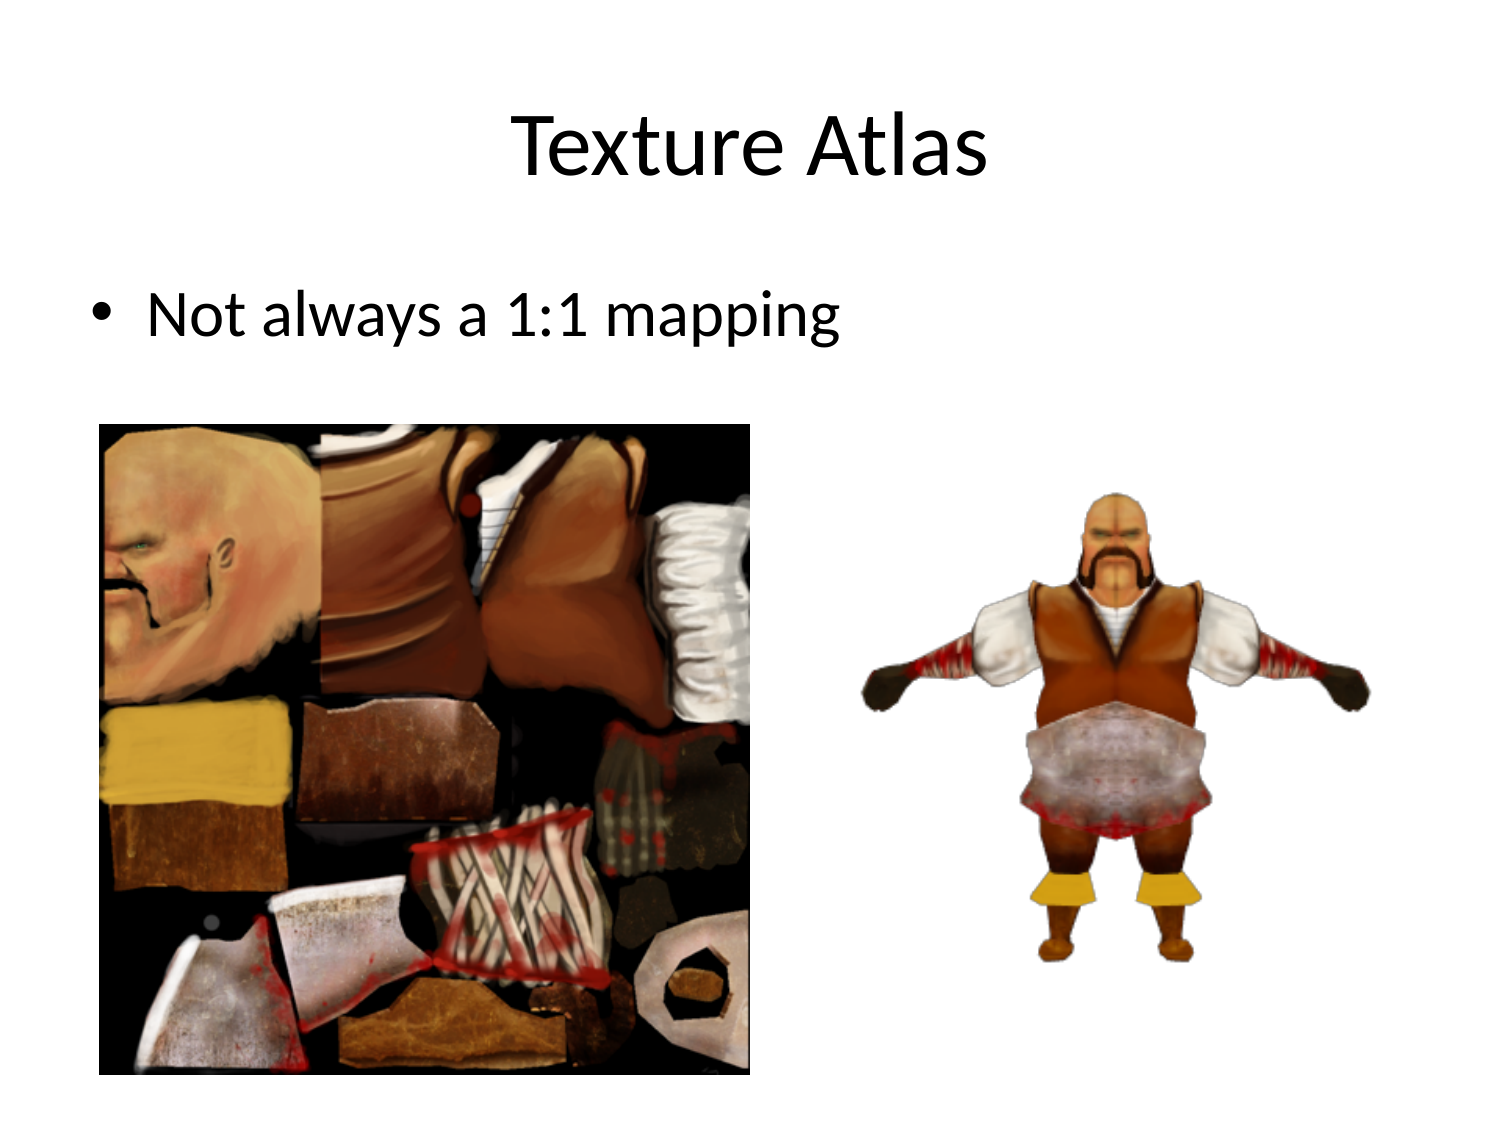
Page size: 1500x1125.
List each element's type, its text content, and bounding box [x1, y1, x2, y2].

picture [99, 424, 751, 1076]
picture [849, 462, 1384, 997]
title Texture Atlas [75, 45, 1425, 233]
list Not always a 1:1 mapping [75, 262, 1425, 1005]
